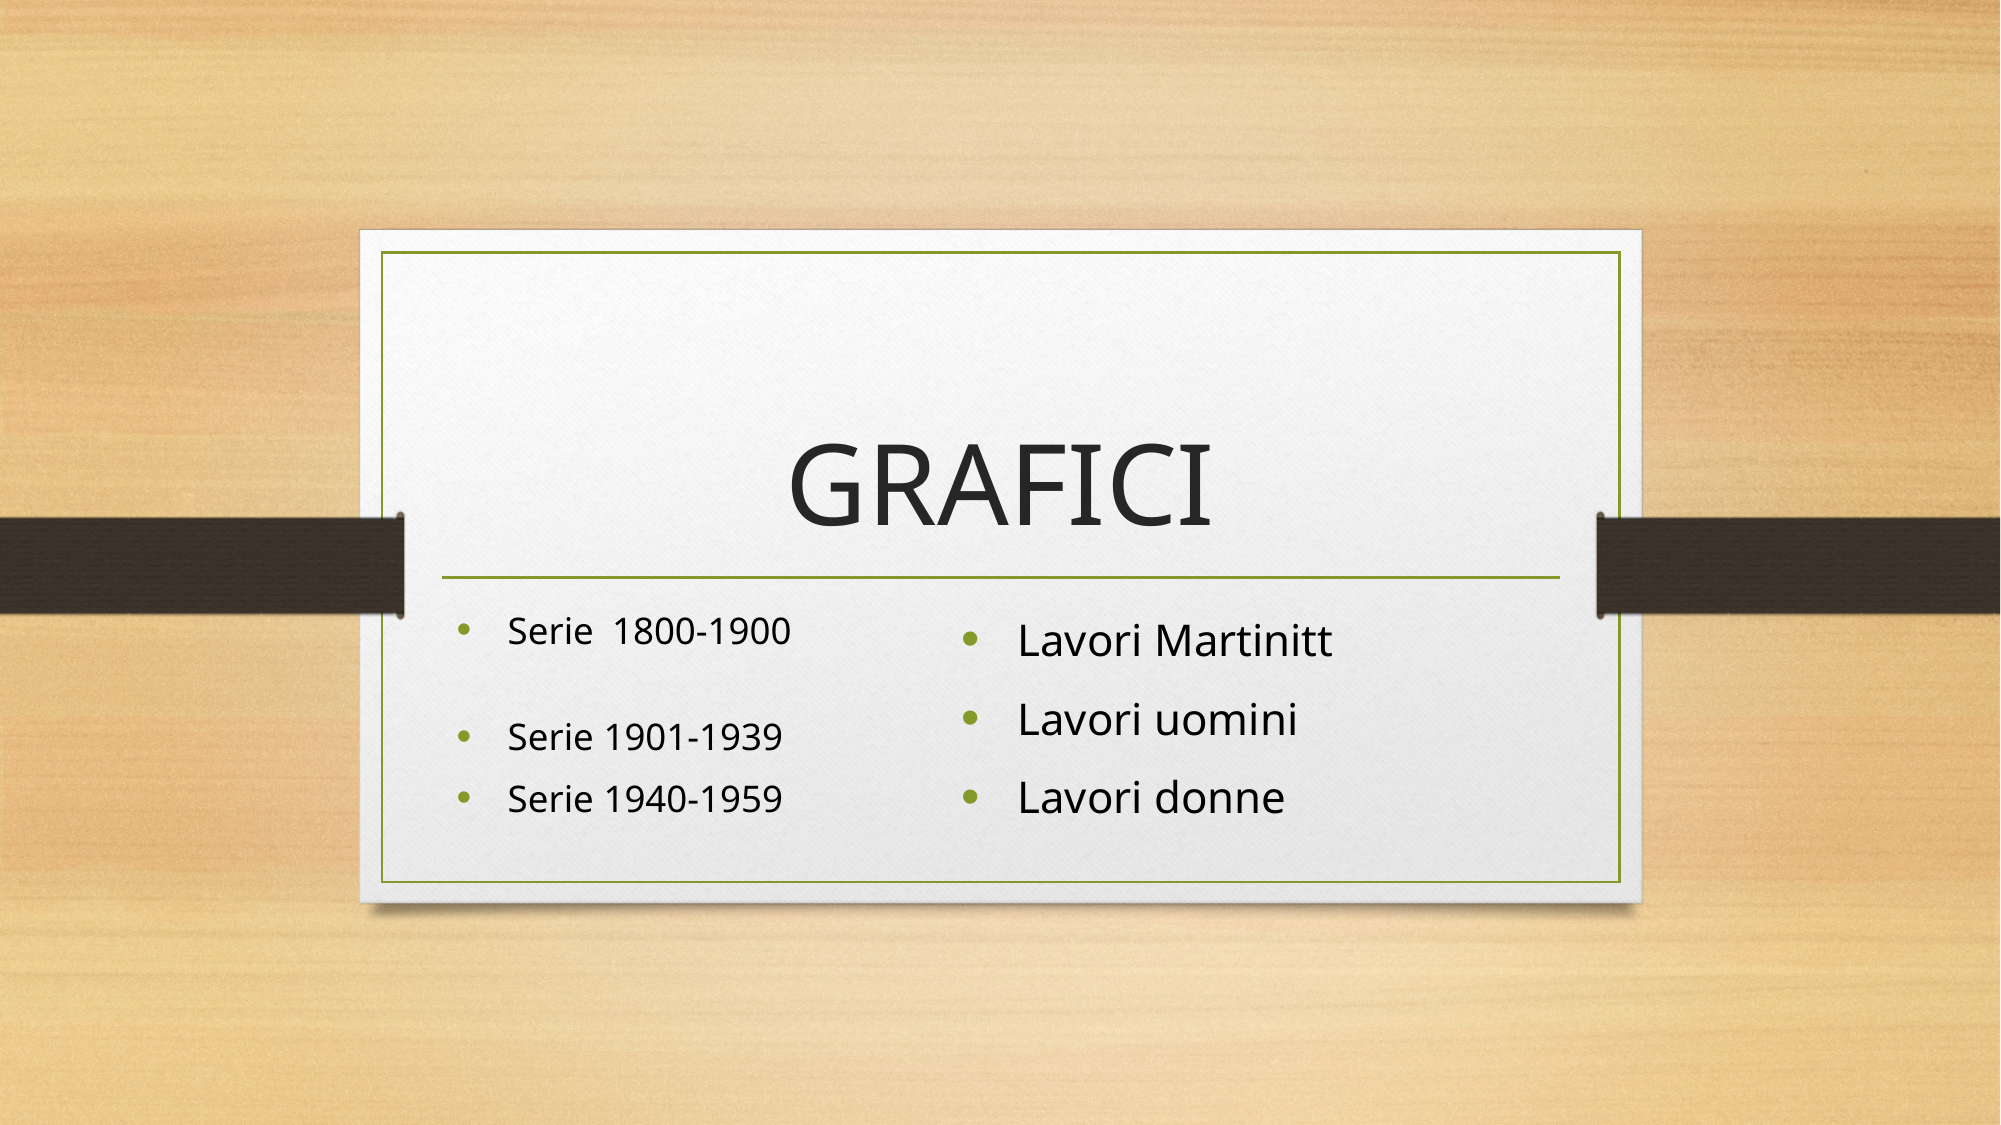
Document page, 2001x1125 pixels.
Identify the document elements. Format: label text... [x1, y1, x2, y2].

text_box Lavori Martinitt Lavori uomini Lavori donne [946, 578, 1367, 830]
picture [0, 0, 2001, 1125]
subtitle Serie 1800-1900 Serie 1901-1939 Serie 1940-1959 [441, 600, 807, 852]
title GRAFICI [441, 306, 1560, 556]
